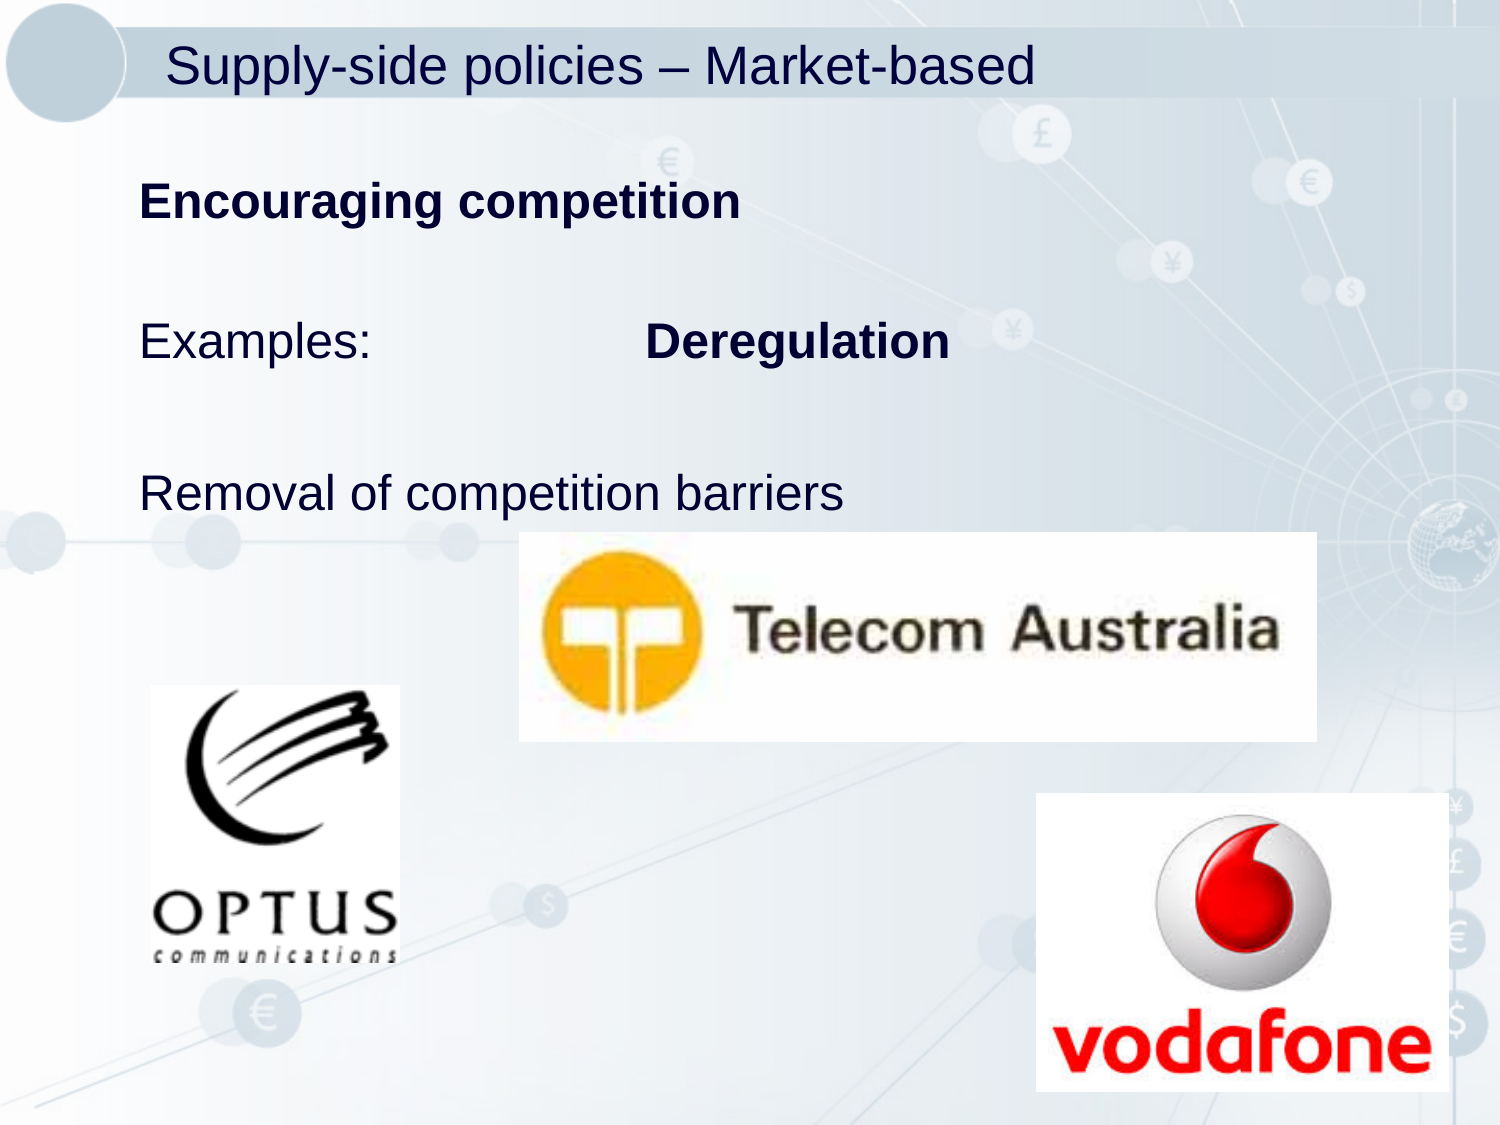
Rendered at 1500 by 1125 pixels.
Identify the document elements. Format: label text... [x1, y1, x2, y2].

picture [0, 0, 1500, 1125]
list Encouraging competition Examples: Deregulation Removal of competition barriers [123, 160, 1449, 904]
title Supply-side policies – Market-based [149, 24, 1500, 103]
